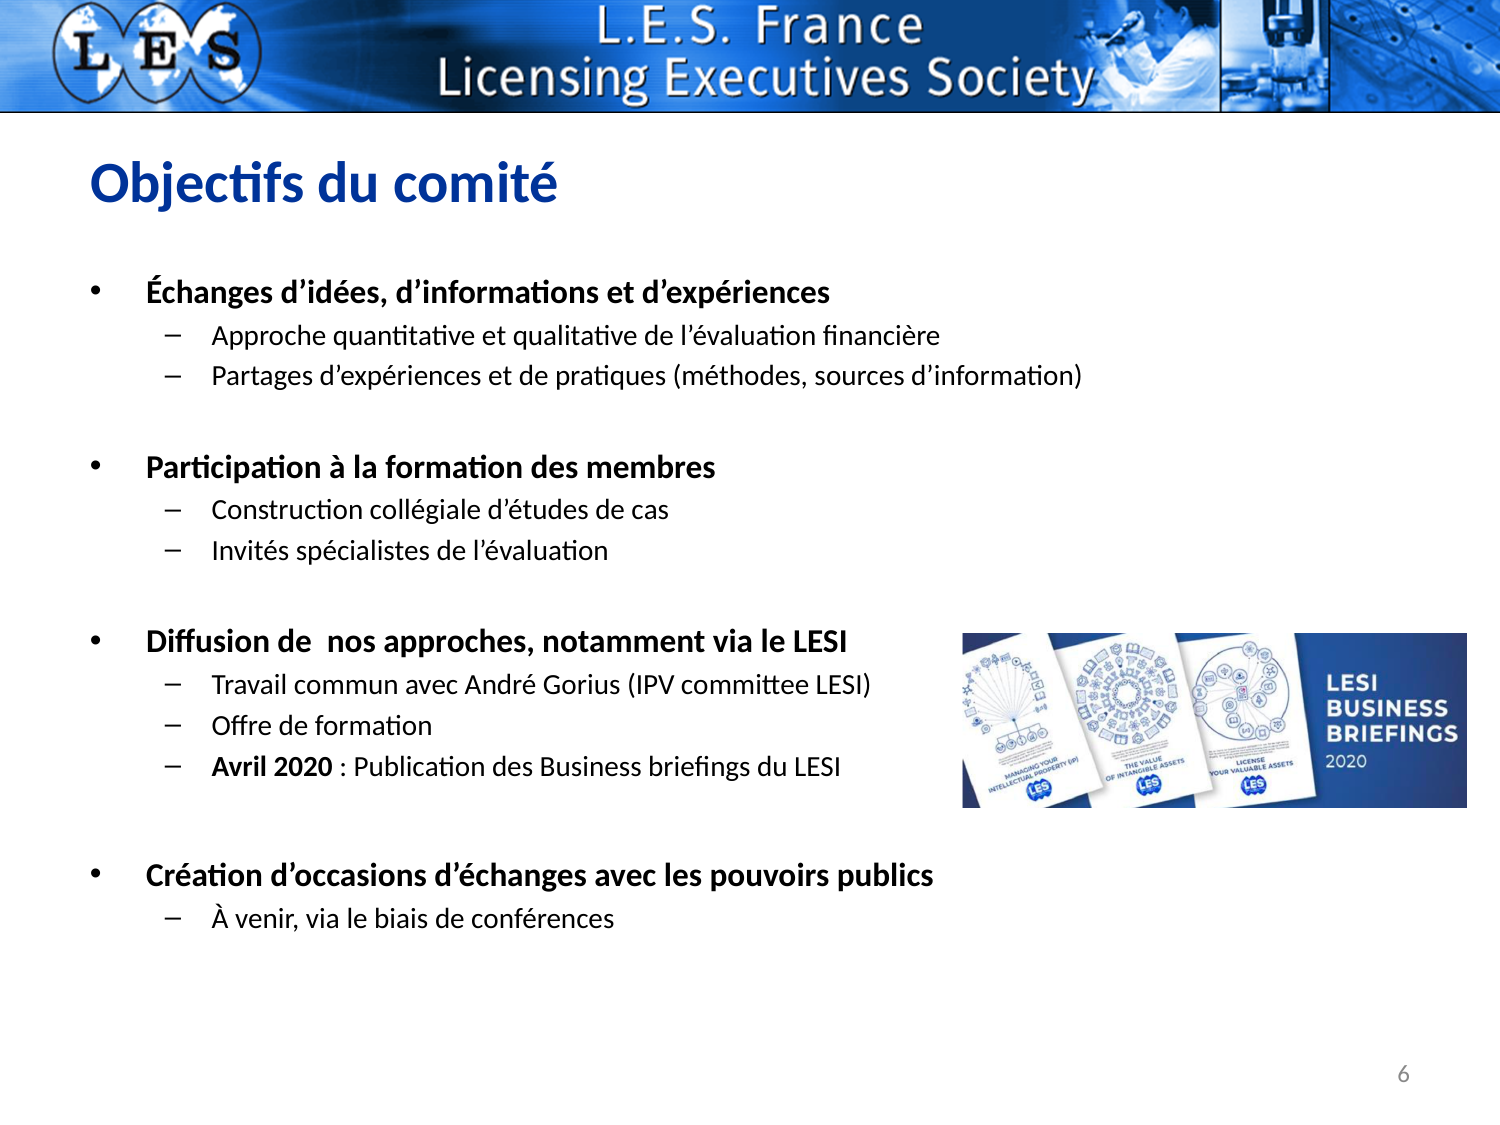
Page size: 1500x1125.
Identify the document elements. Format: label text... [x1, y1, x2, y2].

list Échanges d’idées, d’informations et d’expériences Approche quantitative et qualitative de l’évaluation financière Partages d’expériences et de pratiques (méthodes, sources d’information) Participation à la formation des membres Construction collégiale d’études de cas Invités spécialistes de l’évaluation Diffusion de nos approches, notamment via le LESI Travail commun avec André Gorius (IPV committee LESI) Offre de formation Avril 2020 : Publication des Business briefings du LESI Création d’occasions d’échanges avec les pouvoirs publics À venir, via le biais de conférences [75, 262, 1425, 1005]
title Objectifs du comité [75, 121, 1425, 233]
picture [0, 0, 1500, 113]
picture [962, 633, 1467, 808]
slide_number 6 [1074, 1042, 1425, 1103]
